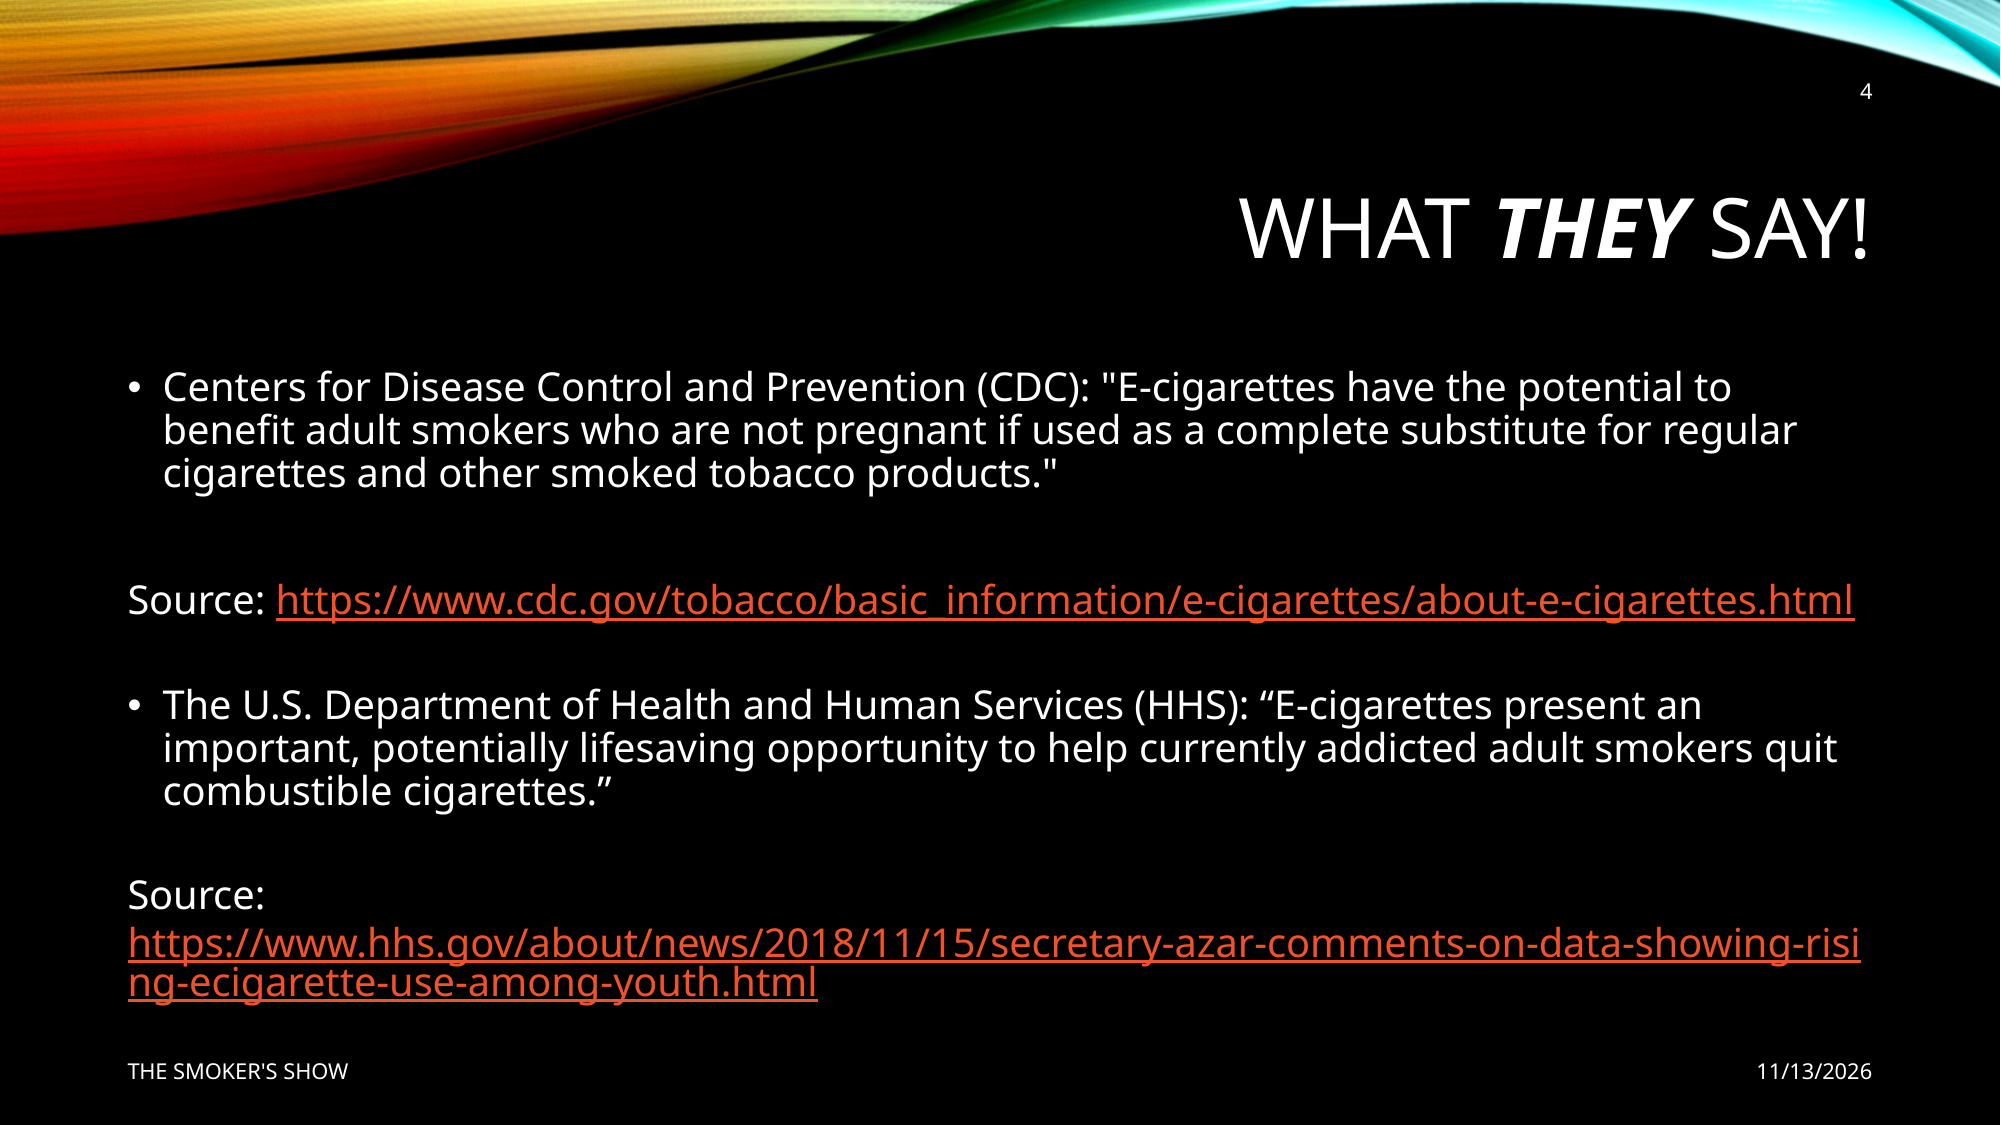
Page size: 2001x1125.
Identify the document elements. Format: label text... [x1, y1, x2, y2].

list Centers for Disease Control and Prevention (CDC): "E-cigarettes have the potential to benefit adult smokers who are not pregnant if used as a complete substitute for regular cigarettes and other smoked tobacco products." Source: https://www.cdc.gov/tobacco/basic_information/e-cigarettes/about-e-cigarettes.html The U.S. Department of Health and Human Services (HHS): “E-cigarettes present an important, potentially lifesaving opportunity to help currently addicted adult smokers quit combustible cigarettes.” Source: https://www.hhs.gov/about/news/2018/11/15/secretary-azar-comments-on-data-showing-rising-ecigarette-use-among-youth.html [112, 360, 1888, 1021]
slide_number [1410, 1042, 1888, 1103]
picture [0, 0, 2000, 237]
title WHAT THEY SAY! [474, 125, 1888, 338]
slide_number 4 [1437, 62, 1888, 123]
footer THE SMOKER'S SHOW [112, 1042, 1388, 1103]
